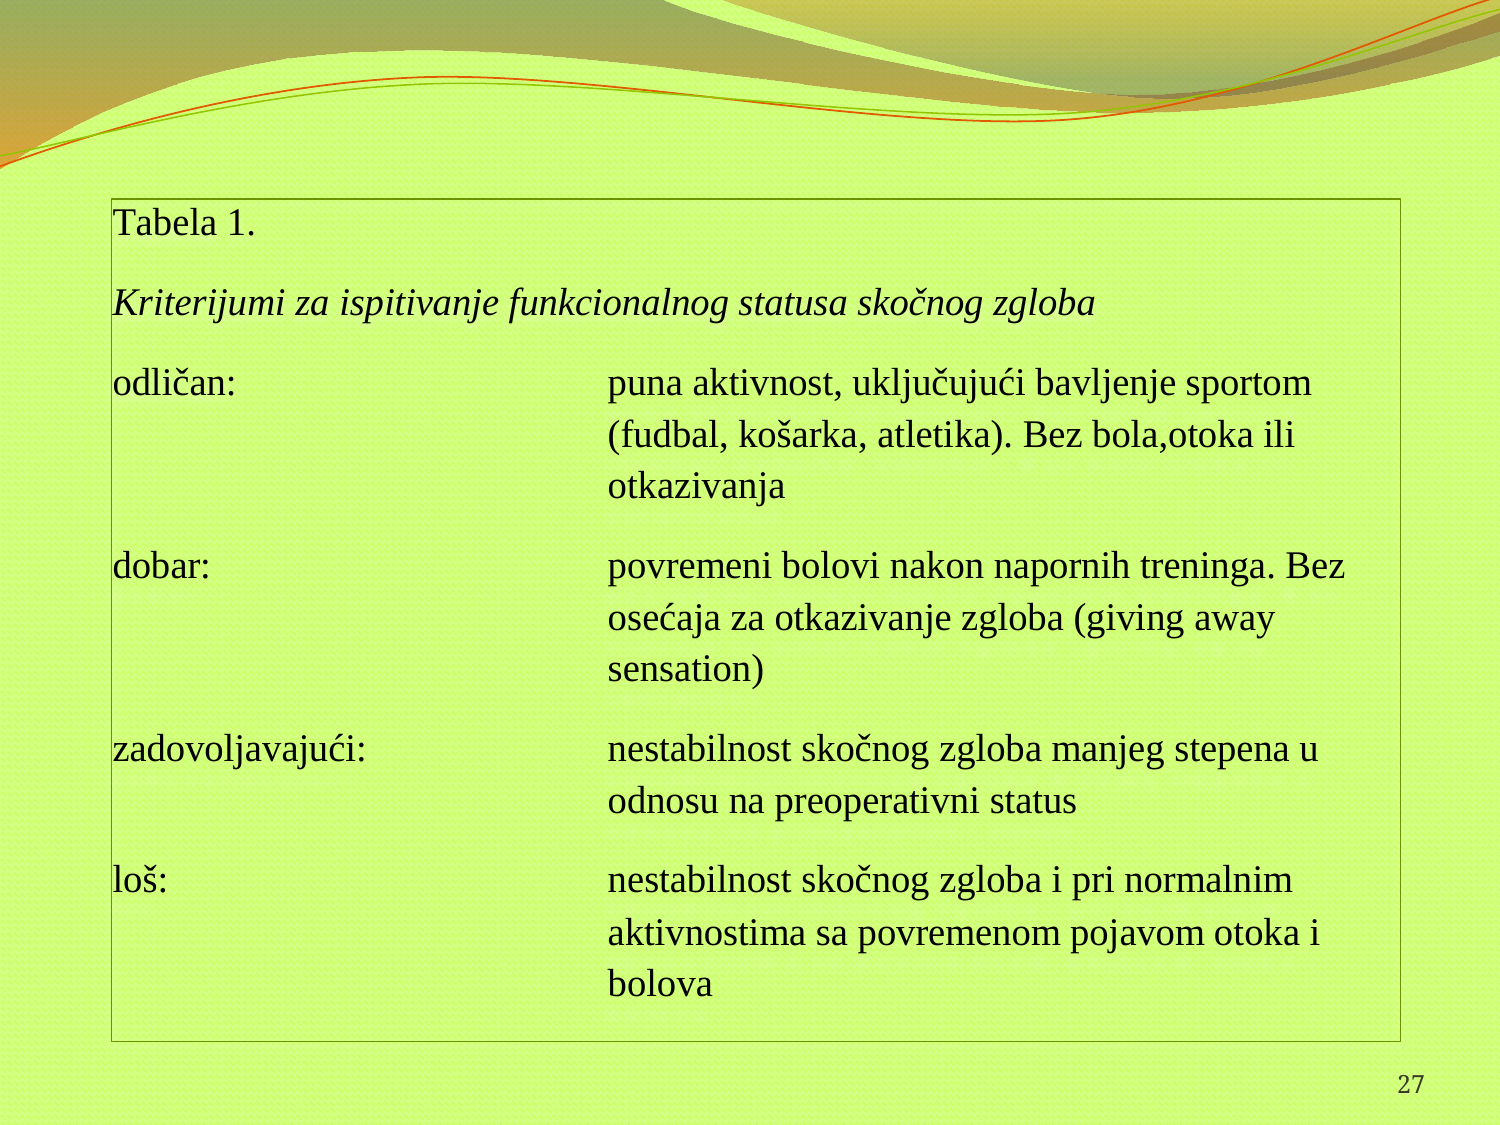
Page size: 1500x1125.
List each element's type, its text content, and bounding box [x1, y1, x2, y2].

slide_number 27 [1299, 1042, 1425, 1103]
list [112, 199, 1401, 1041]
